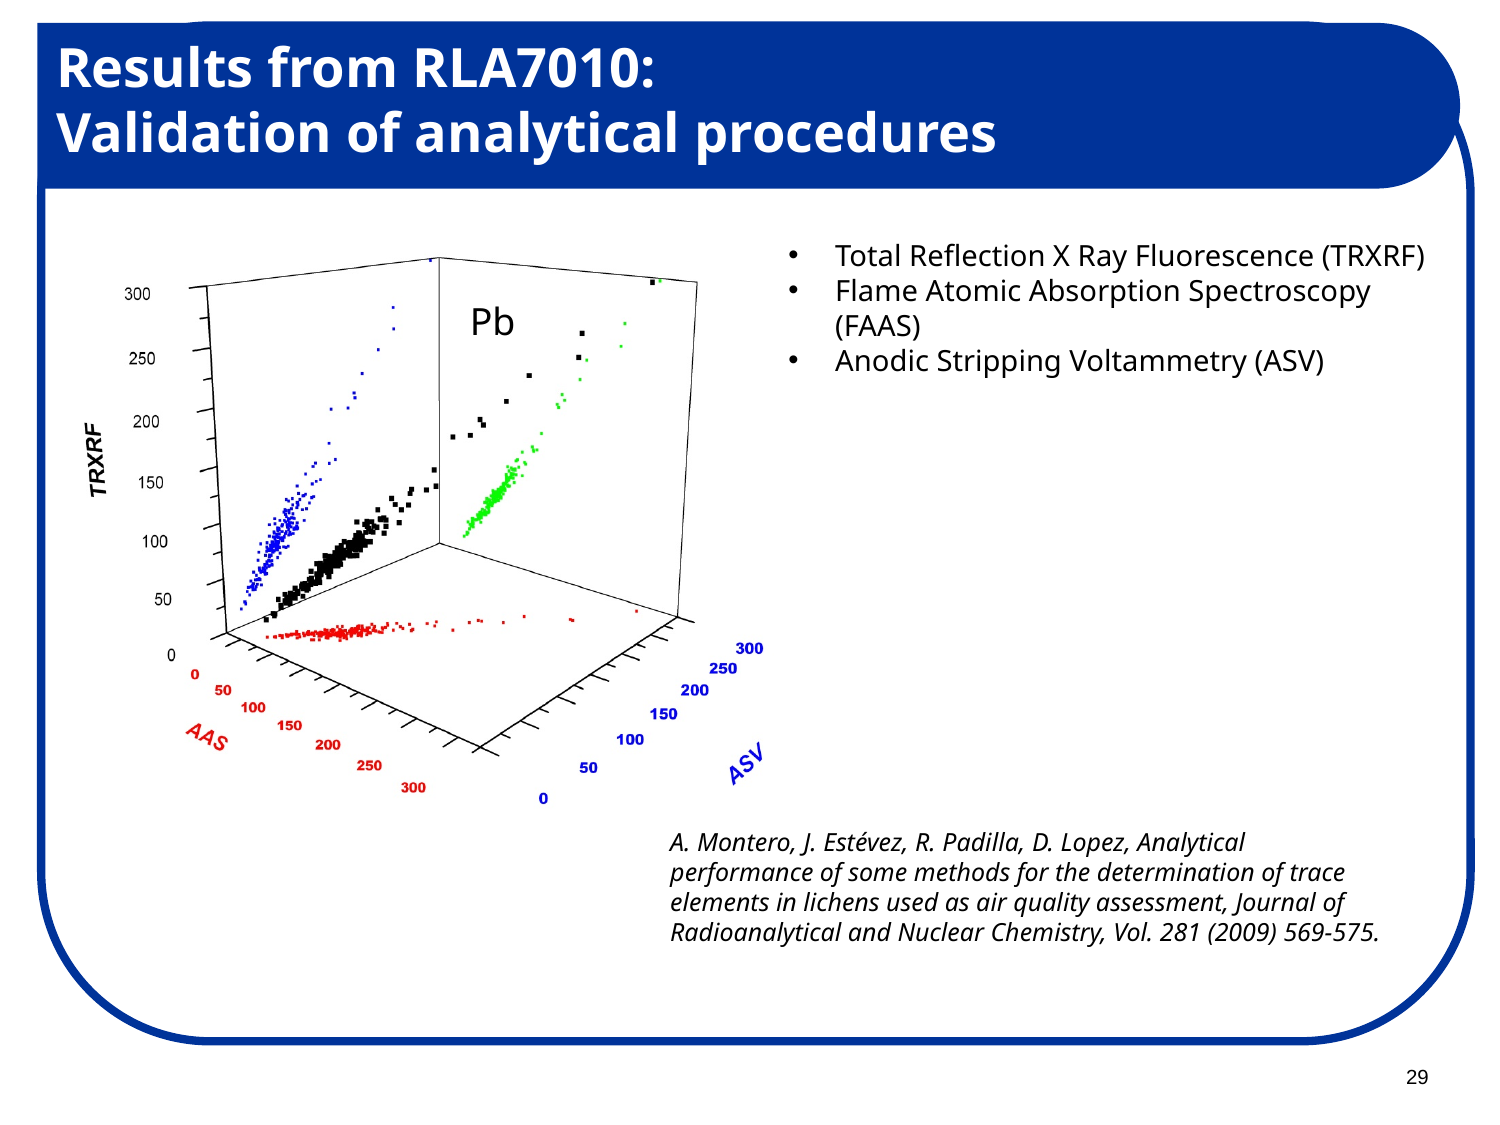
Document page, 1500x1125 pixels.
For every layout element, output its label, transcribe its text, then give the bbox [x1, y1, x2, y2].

text_box 29 [1380, 1056, 1455, 1106]
text_box A. Montero, J. Estévez, R. Padilla, D. Lopez, Analytical performance of some methods for the determination of trace elements in lichens used as air quality assessment, Journal of Radioanalytical and Nuclear Chemistry, Vol. 281 (2009) 569-575. [655, 819, 1406, 954]
text_box Total Reflection X Ray Fluorescence (TRXRF) Flame Atomic Absorption Spectroscopy (FAAS) Anodic Stripping Voltammetry (ASV) [886, 229, 1461, 385]
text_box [64, 207, 881, 820]
title Results from RLA7010: Validation of analytical procedures [41, 23, 1500, 174]
